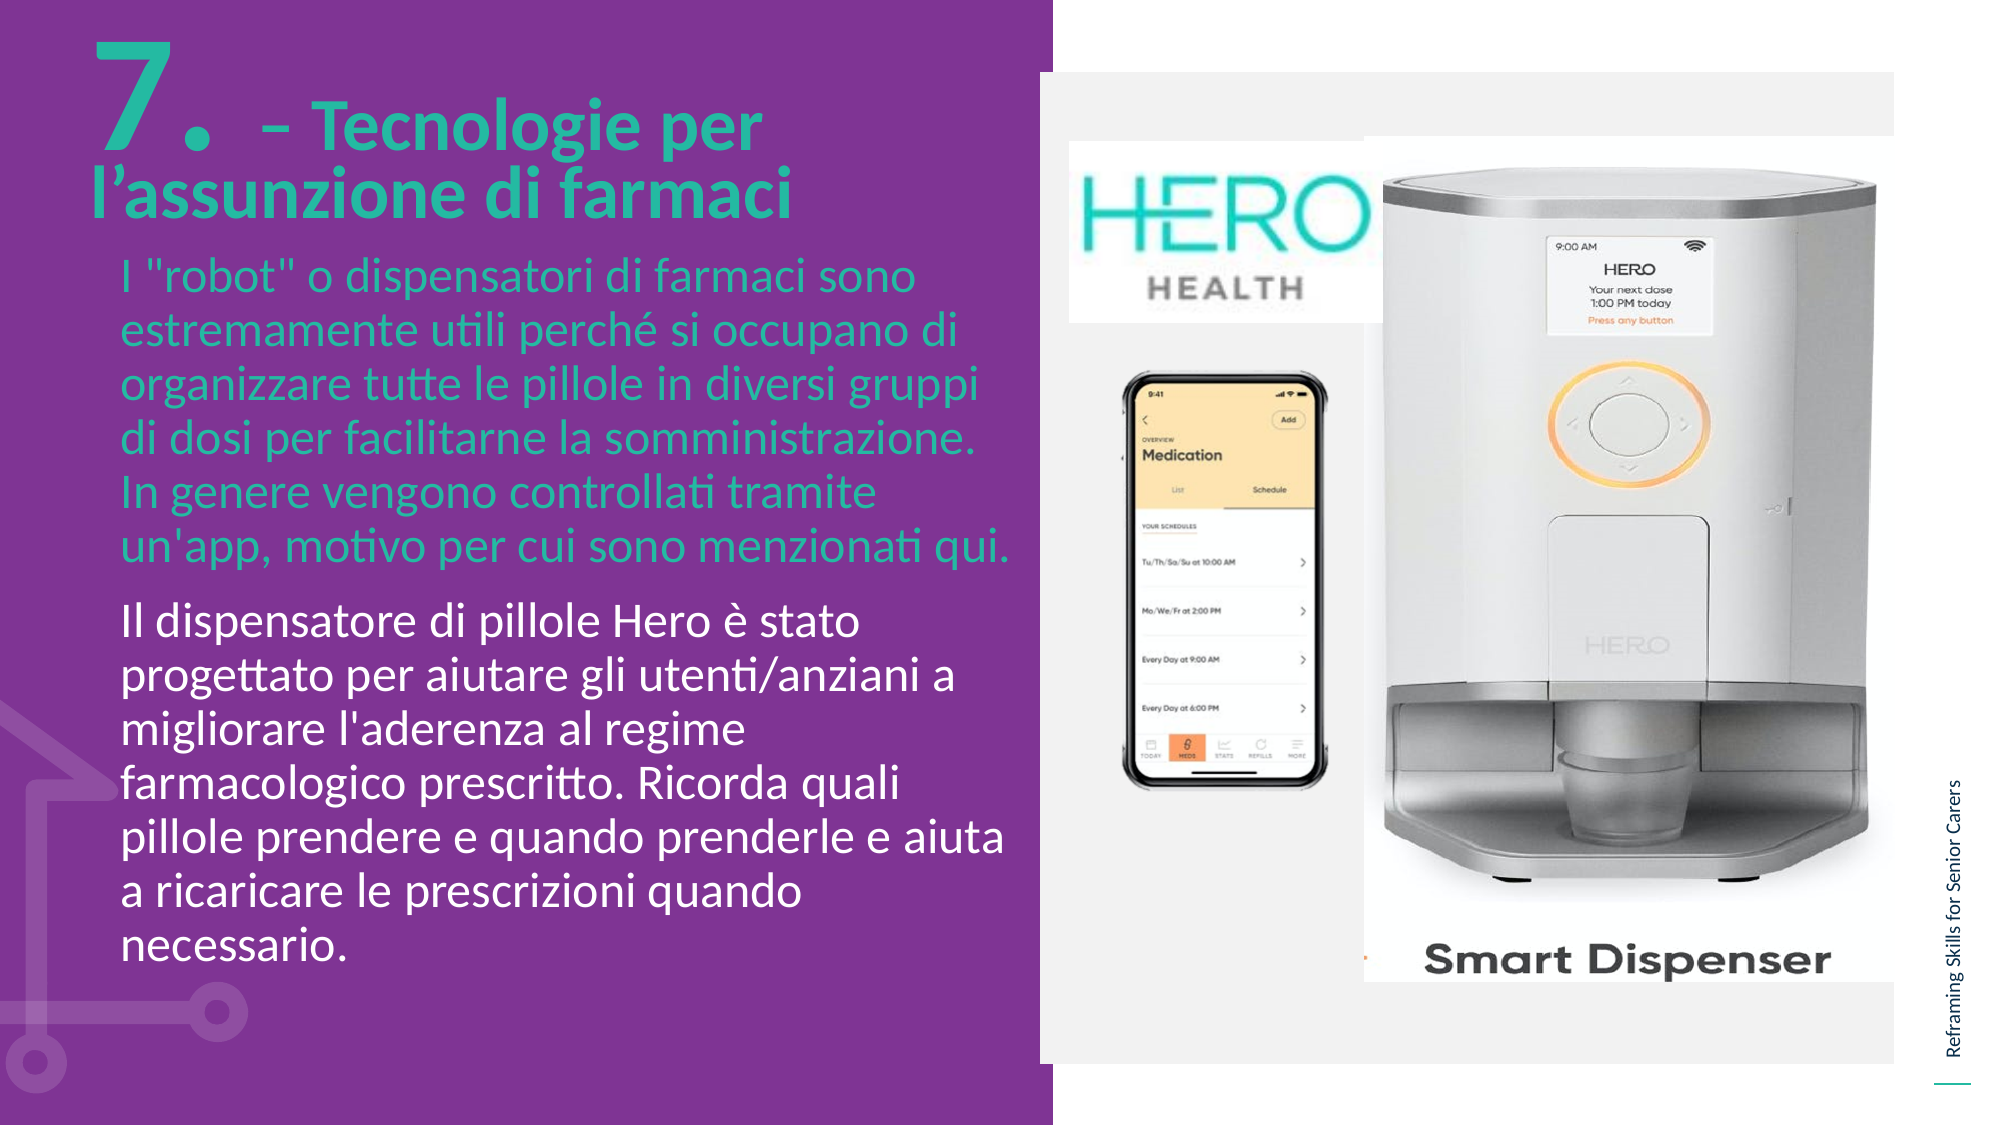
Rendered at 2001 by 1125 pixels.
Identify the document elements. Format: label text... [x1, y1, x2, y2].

text_box 7. – Tecnologie per l’assunzione di farmaci [75, 60, 1052, 224]
picture [1040, 71, 1895, 1065]
list I "robot" o dispensatori di farmaci sono estremamente utili perché si occupano di organizzare tutte le pillole in diversi gruppi di dosi per facilitarne la somministrazione. In genere vengono controllati tramite un'app, motivo per cui sono menzionati qui. Il dispensatore di pillole Hero è stato progettato per aiutare gli utenti/anziani a migliorare l'aderenza al regime farmacologico prescritto. Ricorda quali pillole prendere e quando prenderle e aiuta a ricaricare le prescrizioni quando necessario. [105, 241, 1027, 1046]
